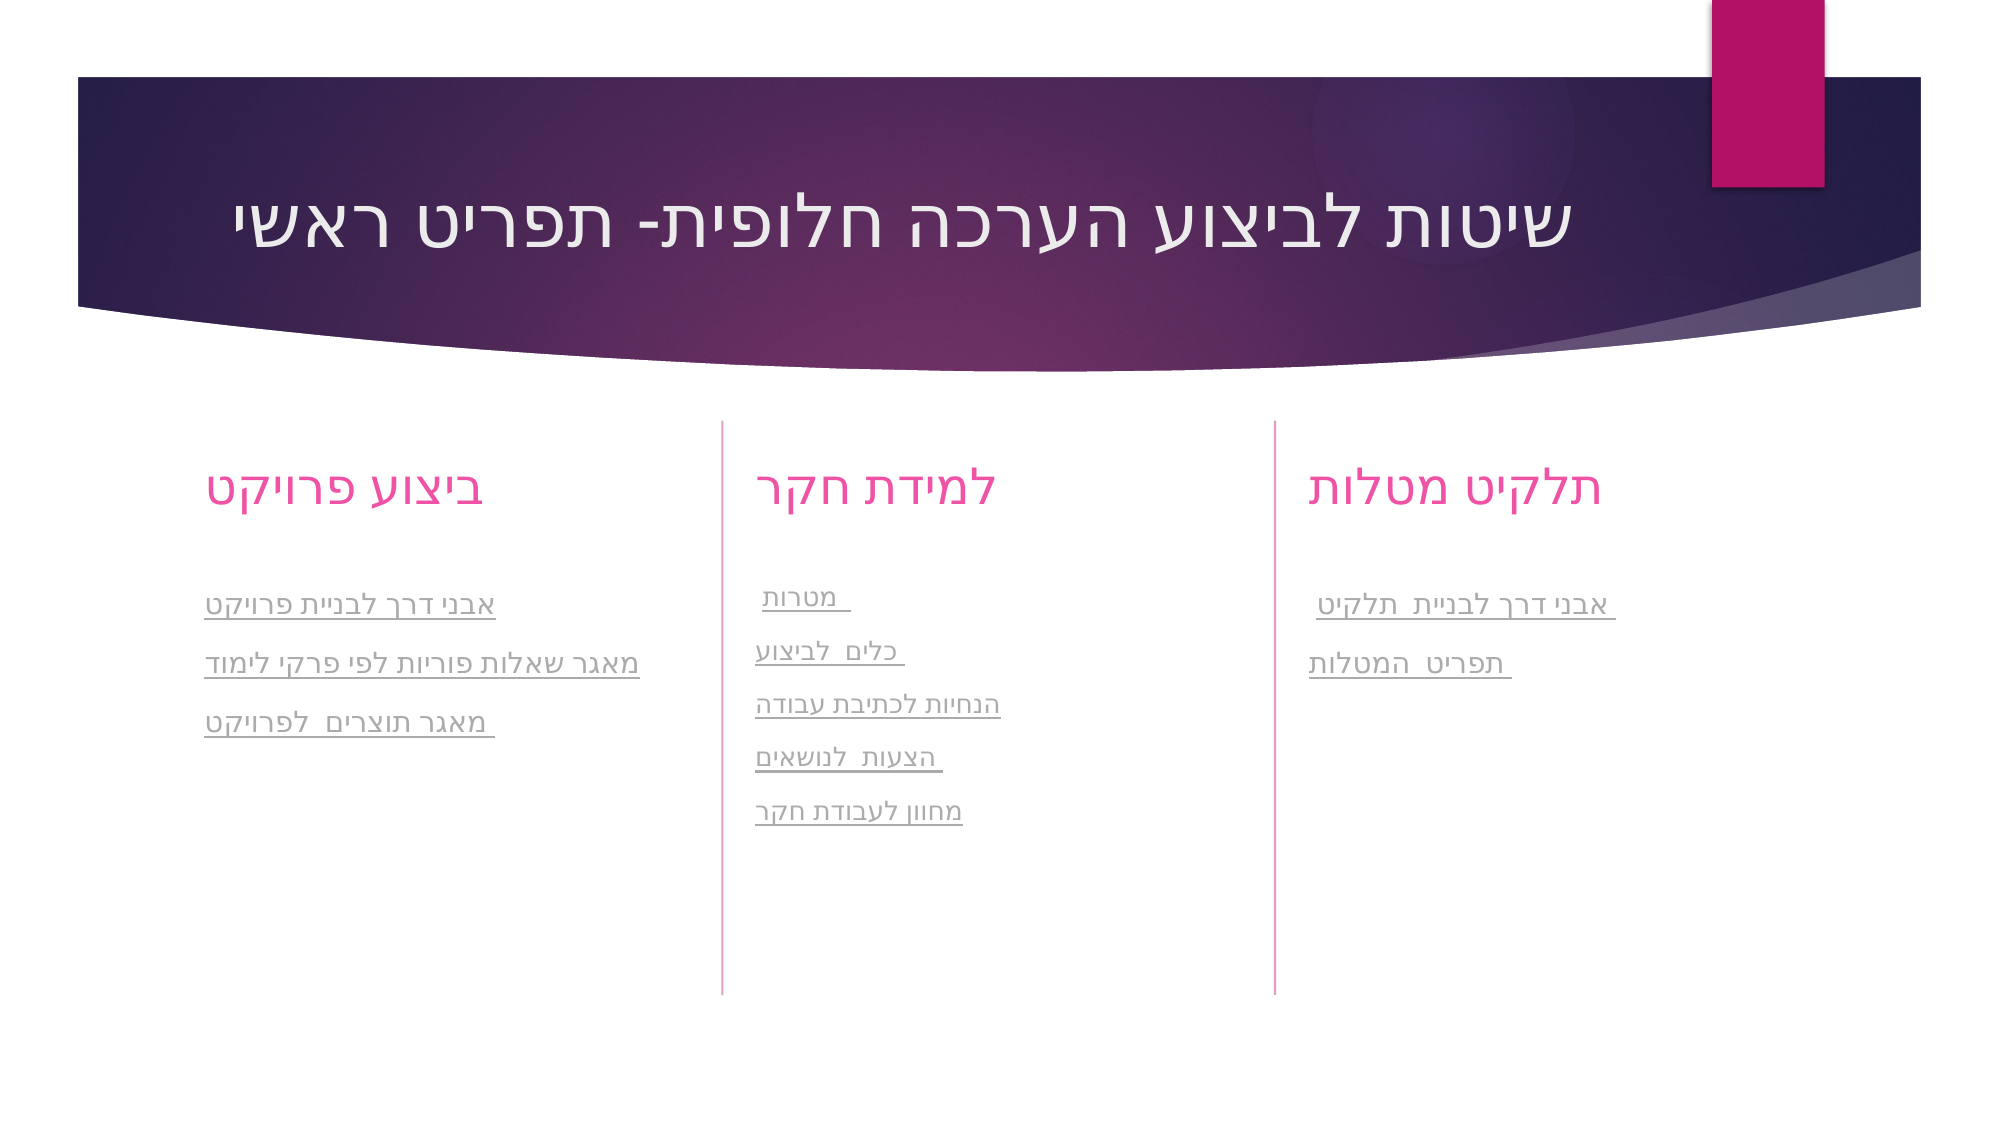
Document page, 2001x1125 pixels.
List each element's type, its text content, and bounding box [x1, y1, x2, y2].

list תלקיט מטלות [1293, 427, 1810, 522]
title שיטות לביצוע הערכה חלופית- תפריט ראשי [189, 159, 1638, 276]
list אבני דרך לבניית פרויקט מאגר שאלות פוריות לפי פרקי לימוד מאגר תוצרים לפרויקט [189, 521, 705, 989]
list אבני דרך לבניית תלקיט תפריט המטלות [1294, 521, 1810, 989]
list מטרות כלים לביצוע הנחיות לכתיבת עבודה הצעות לנושאים מחוון לעבודת חקר [740, 521, 1257, 989]
list למידת חקר [740, 427, 1257, 521]
list ביצוע פרויקט [189, 427, 705, 521]
